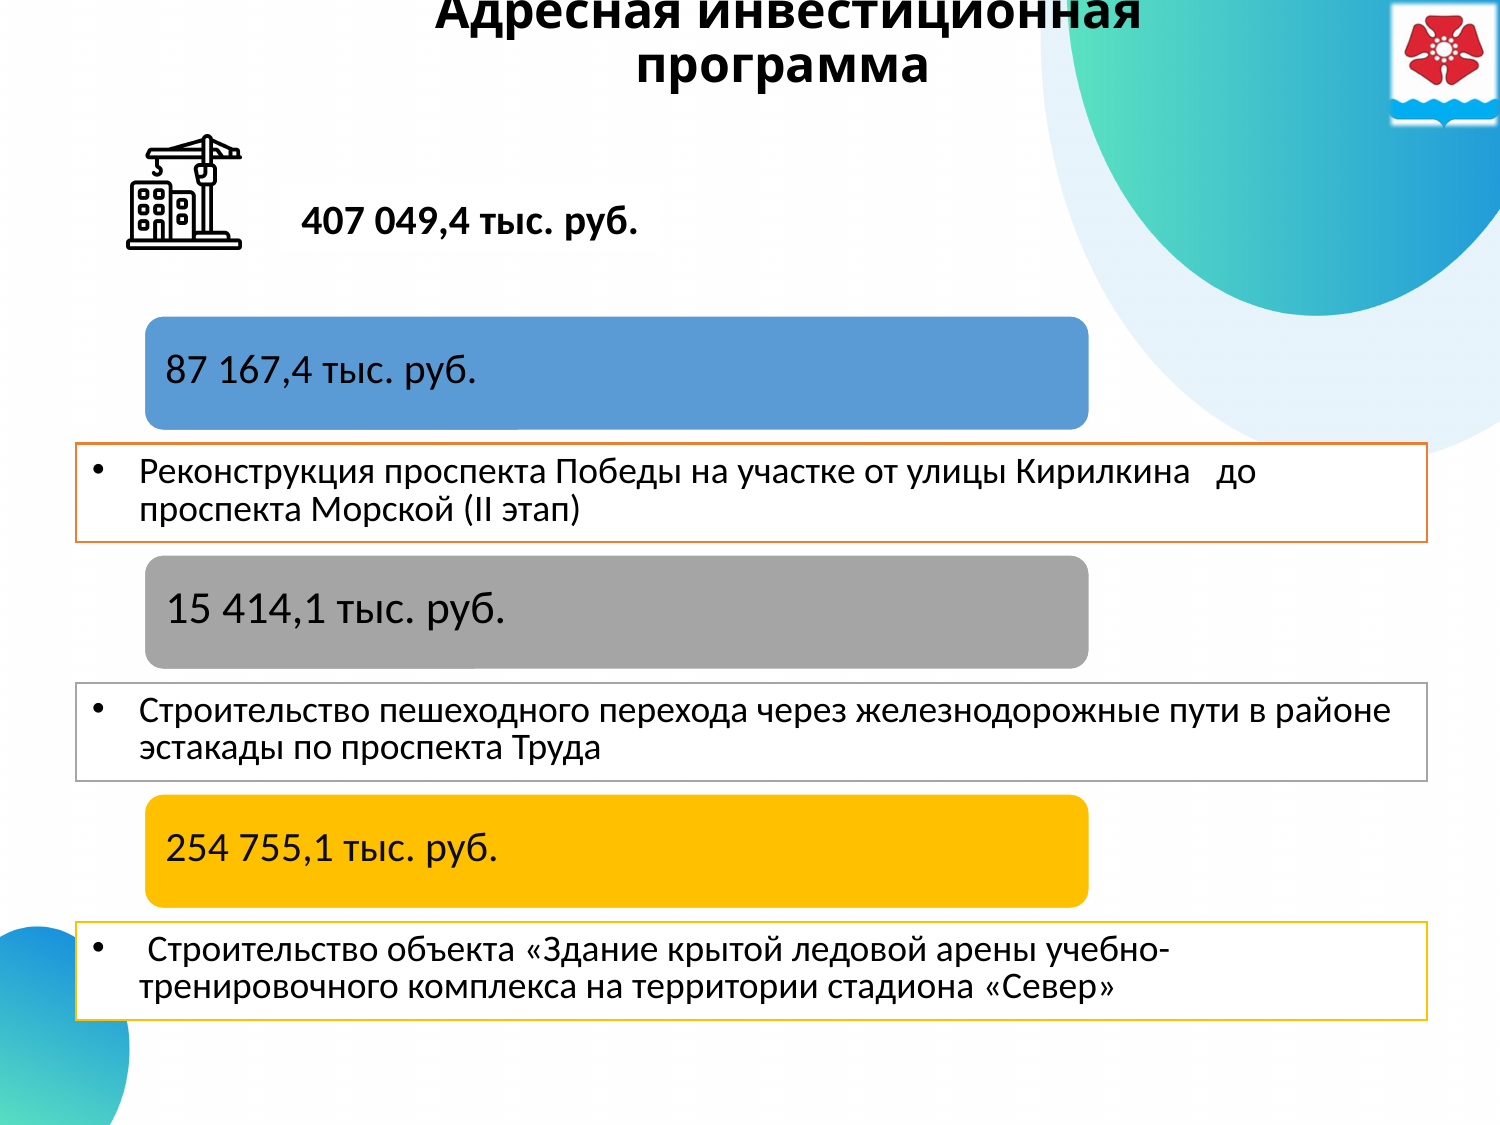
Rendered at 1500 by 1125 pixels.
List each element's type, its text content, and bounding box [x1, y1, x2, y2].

text_box 407 049,4 тыс. руб. [277, 184, 663, 251]
picture [0, 0, 1500, 1125]
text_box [76, 302, 1428, 1020]
title Адресная инвестиционная программа [274, 0, 1304, 80]
